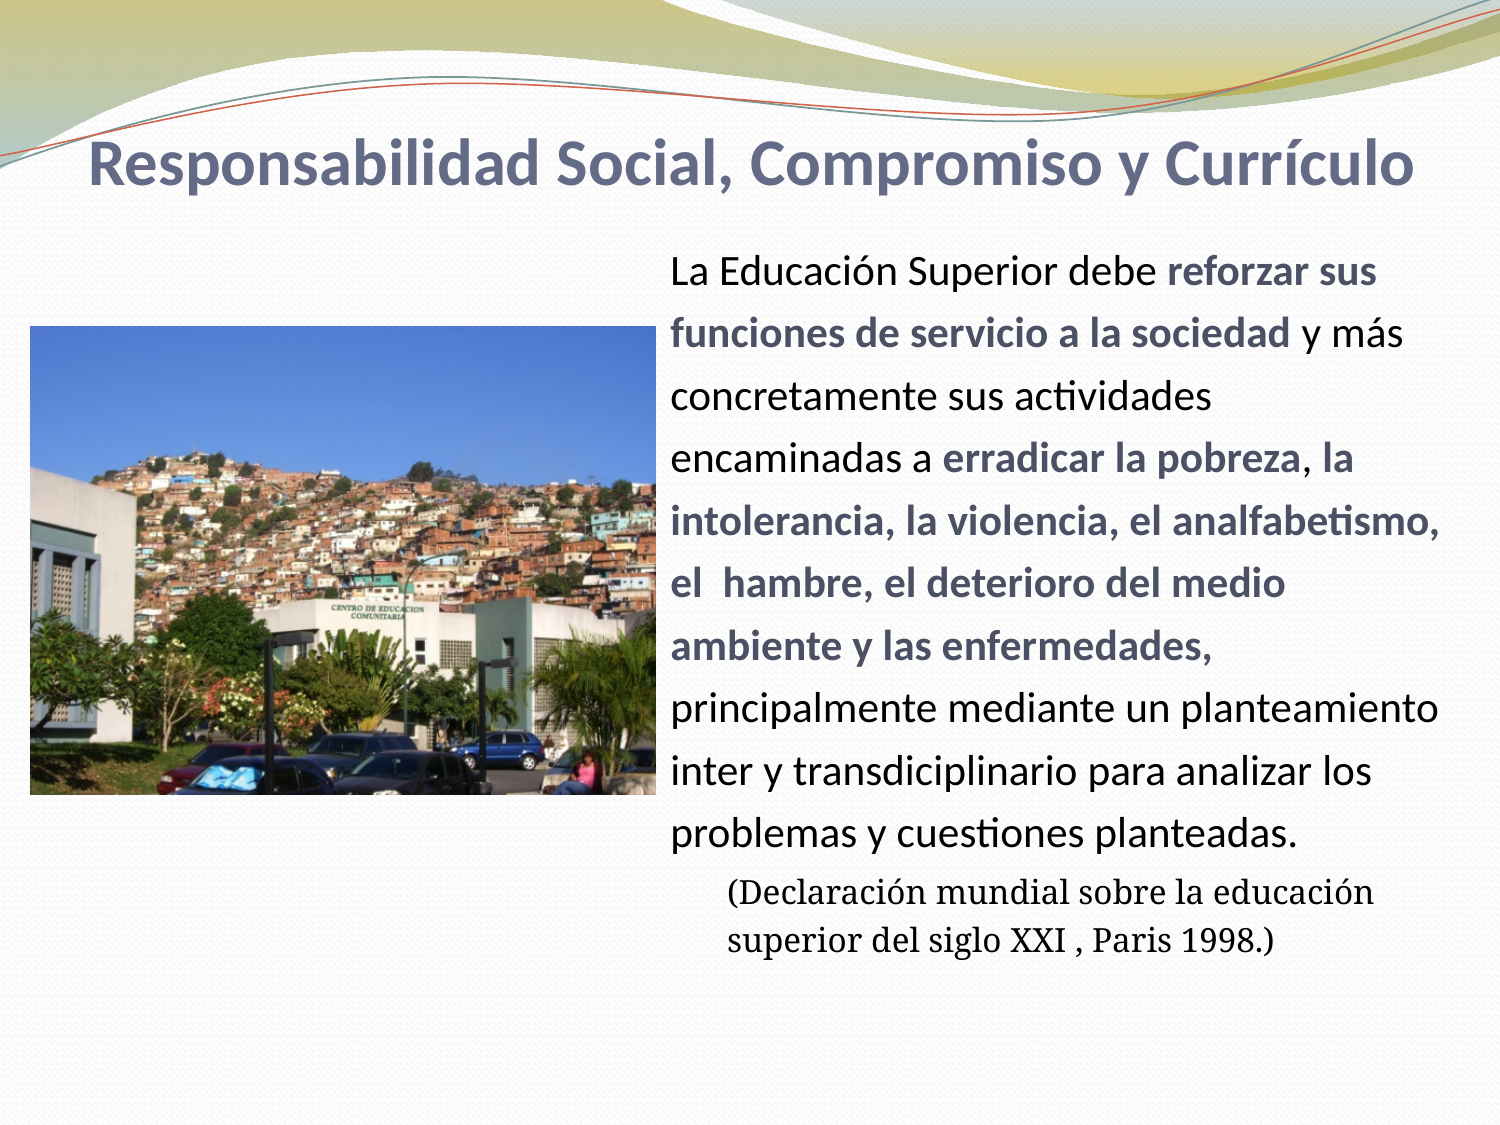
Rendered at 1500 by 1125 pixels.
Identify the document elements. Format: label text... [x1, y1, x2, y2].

picture [30, 325, 656, 796]
title Responsabilidad Social, Compromiso y Currículo [88, 54, 1436, 199]
list La Educación Superior debe reforzar sus funciones de servicio a la sociedad y más concretamente sus actividades encaminadas a erradicar la pobreza, la intolerancia, la violencia, el analfabetismo, el hambre, el deterioro del medio ambiente y las enfermedades, principalmente mediante un planteamiento inter y transdiciplinario para analizar los problemas y cuestiones planteadas. (Declaración mundial sobre la educación superior del siglo XXI , Paris 1998.) [655, 231, 1464, 1024]
text_box asistencia [655, 328, 661, 805]
